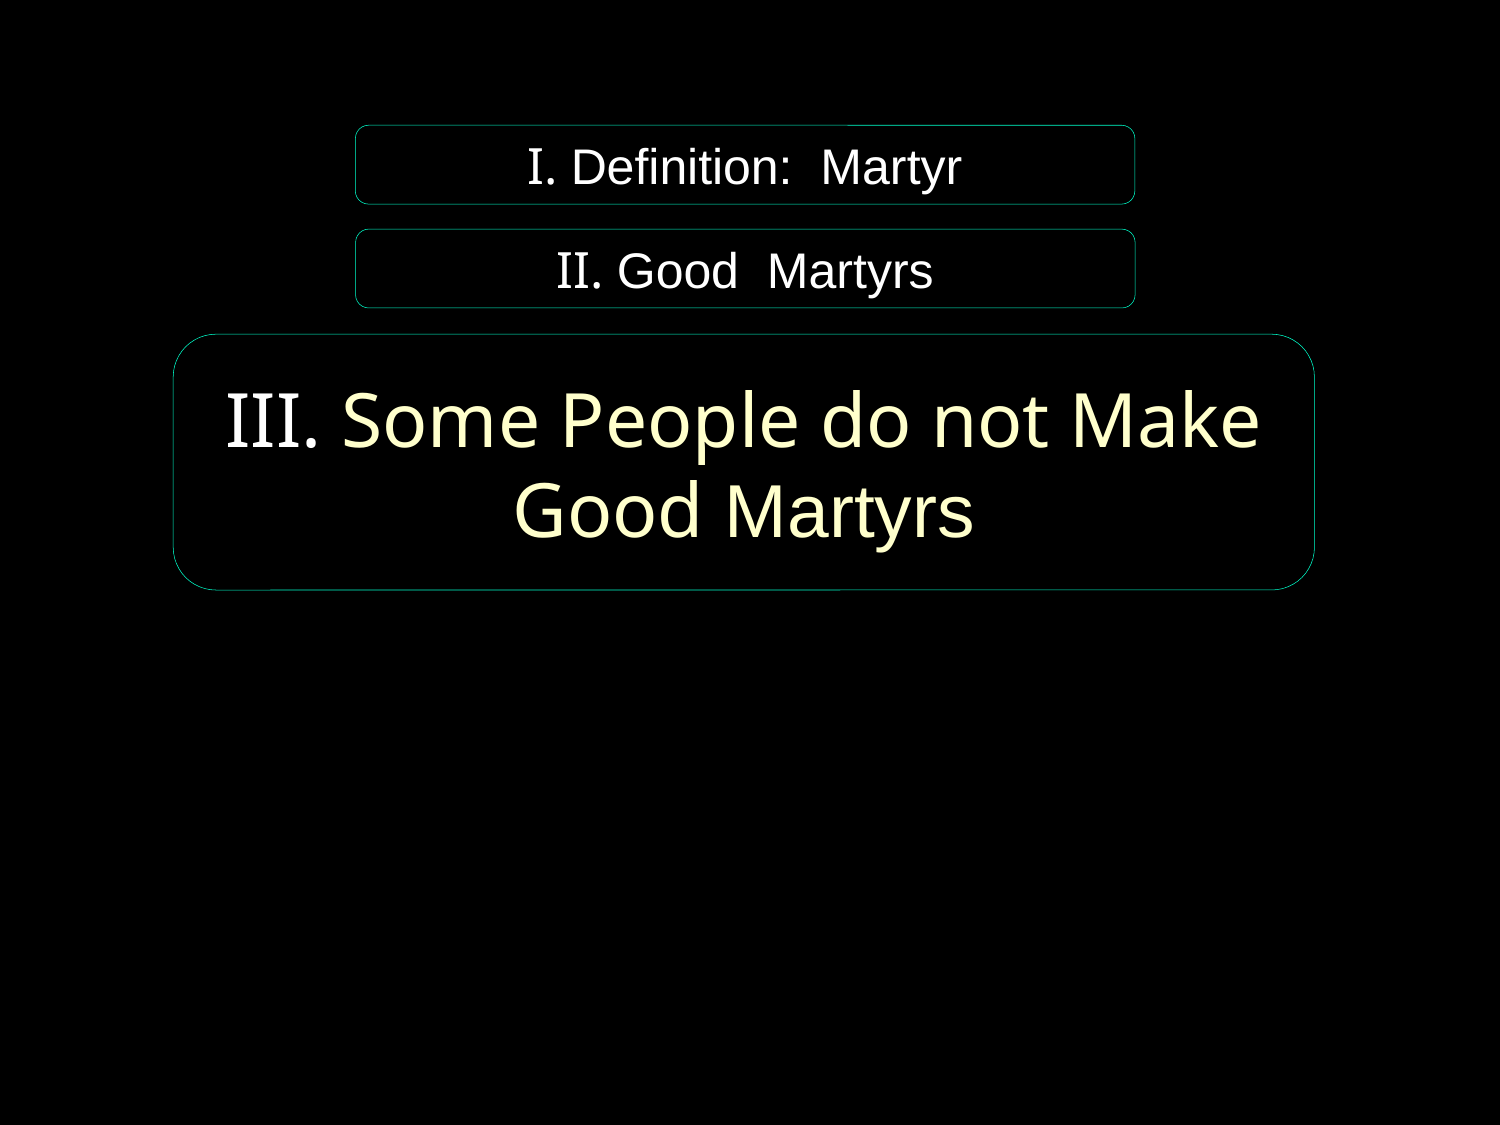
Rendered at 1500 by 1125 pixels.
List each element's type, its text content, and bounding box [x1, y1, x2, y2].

text_box III. Some People do not Make Good Martyrs [172, 333, 1316, 592]
text_box I. Definition: Martyr [354, 124, 1136, 206]
text_box II. Good Martyrs [354, 228, 1137, 310]
